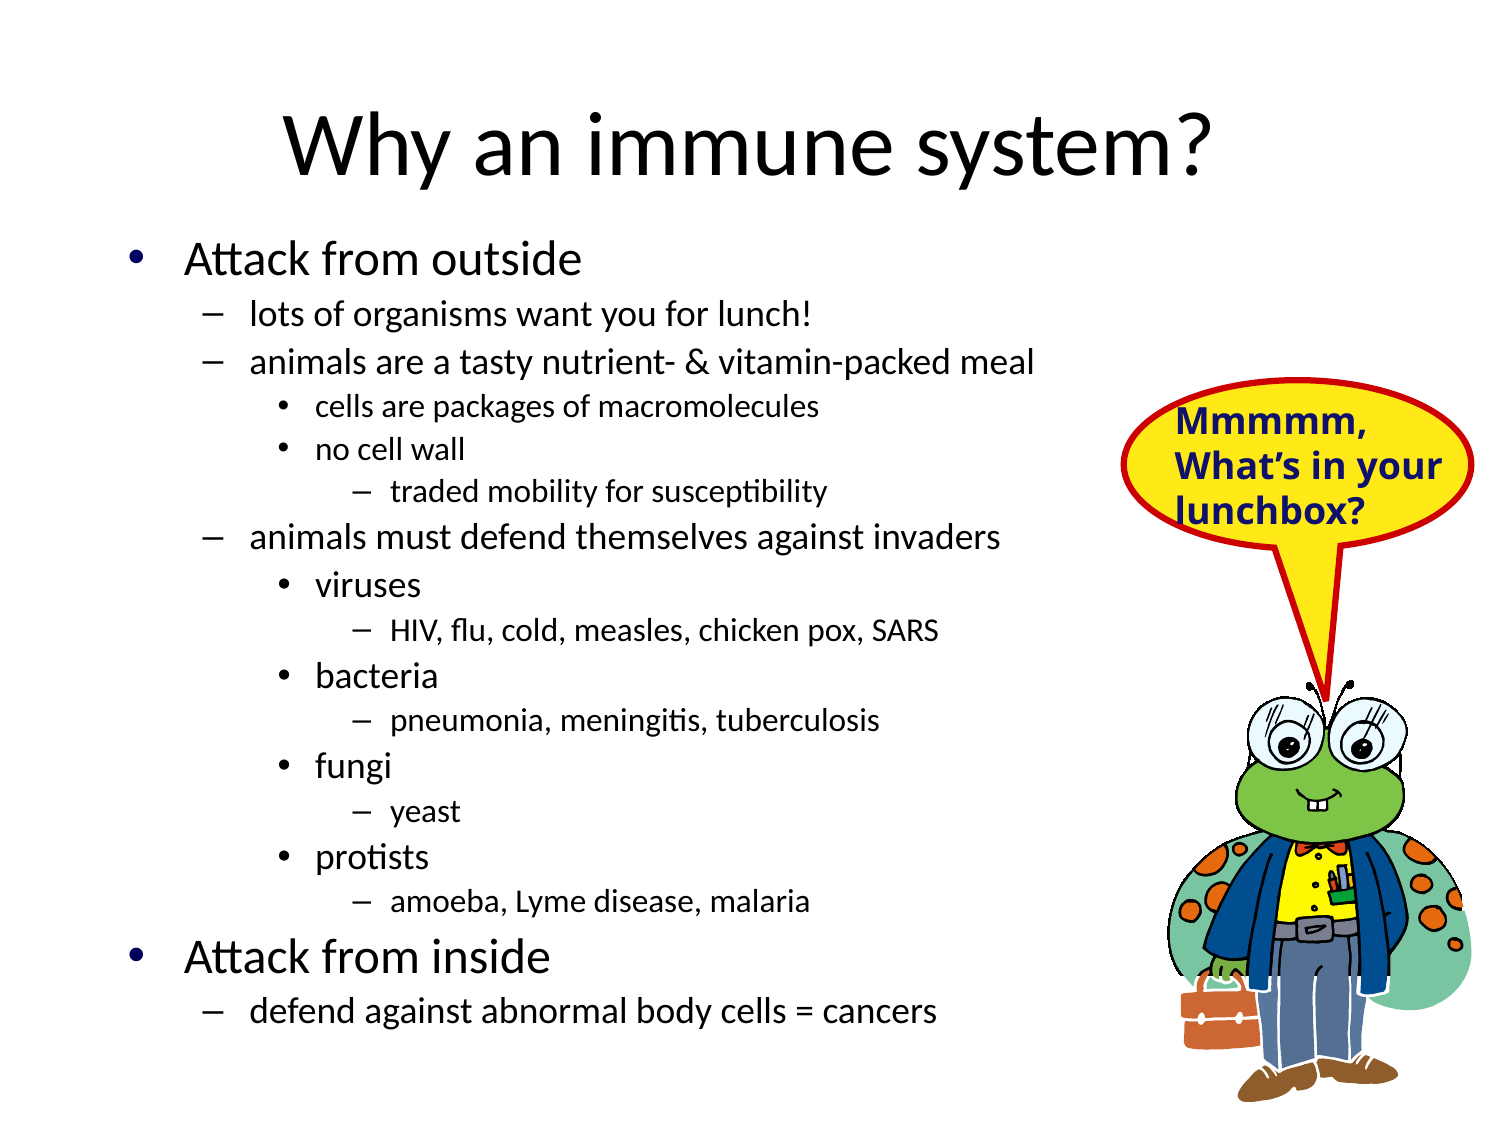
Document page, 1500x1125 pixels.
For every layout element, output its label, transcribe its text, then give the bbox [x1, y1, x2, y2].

text_box Mmmmm, What’s in your lunchbox? [1123, 380, 1472, 678]
title Why an immune system? [75, 45, 1425, 233]
picture [1166, 679, 1474, 1105]
list Attack from outside lots of organisms want you for lunch! animals are a tasty nutrient- & vitamin-packed meal cells are packages of macromolecules no cell wall traded mobility for susceptibility animals must defend themselves against invaders viruses HIV, flu, cold, measles, chicken pox, SARS bacteria pneumonia, meningitis, tuberculosis fungi yeast protists amoeba, Lyme disease, malaria Attack from inside defend against abnormal body cells = cancers [112, 224, 1438, 1105]
